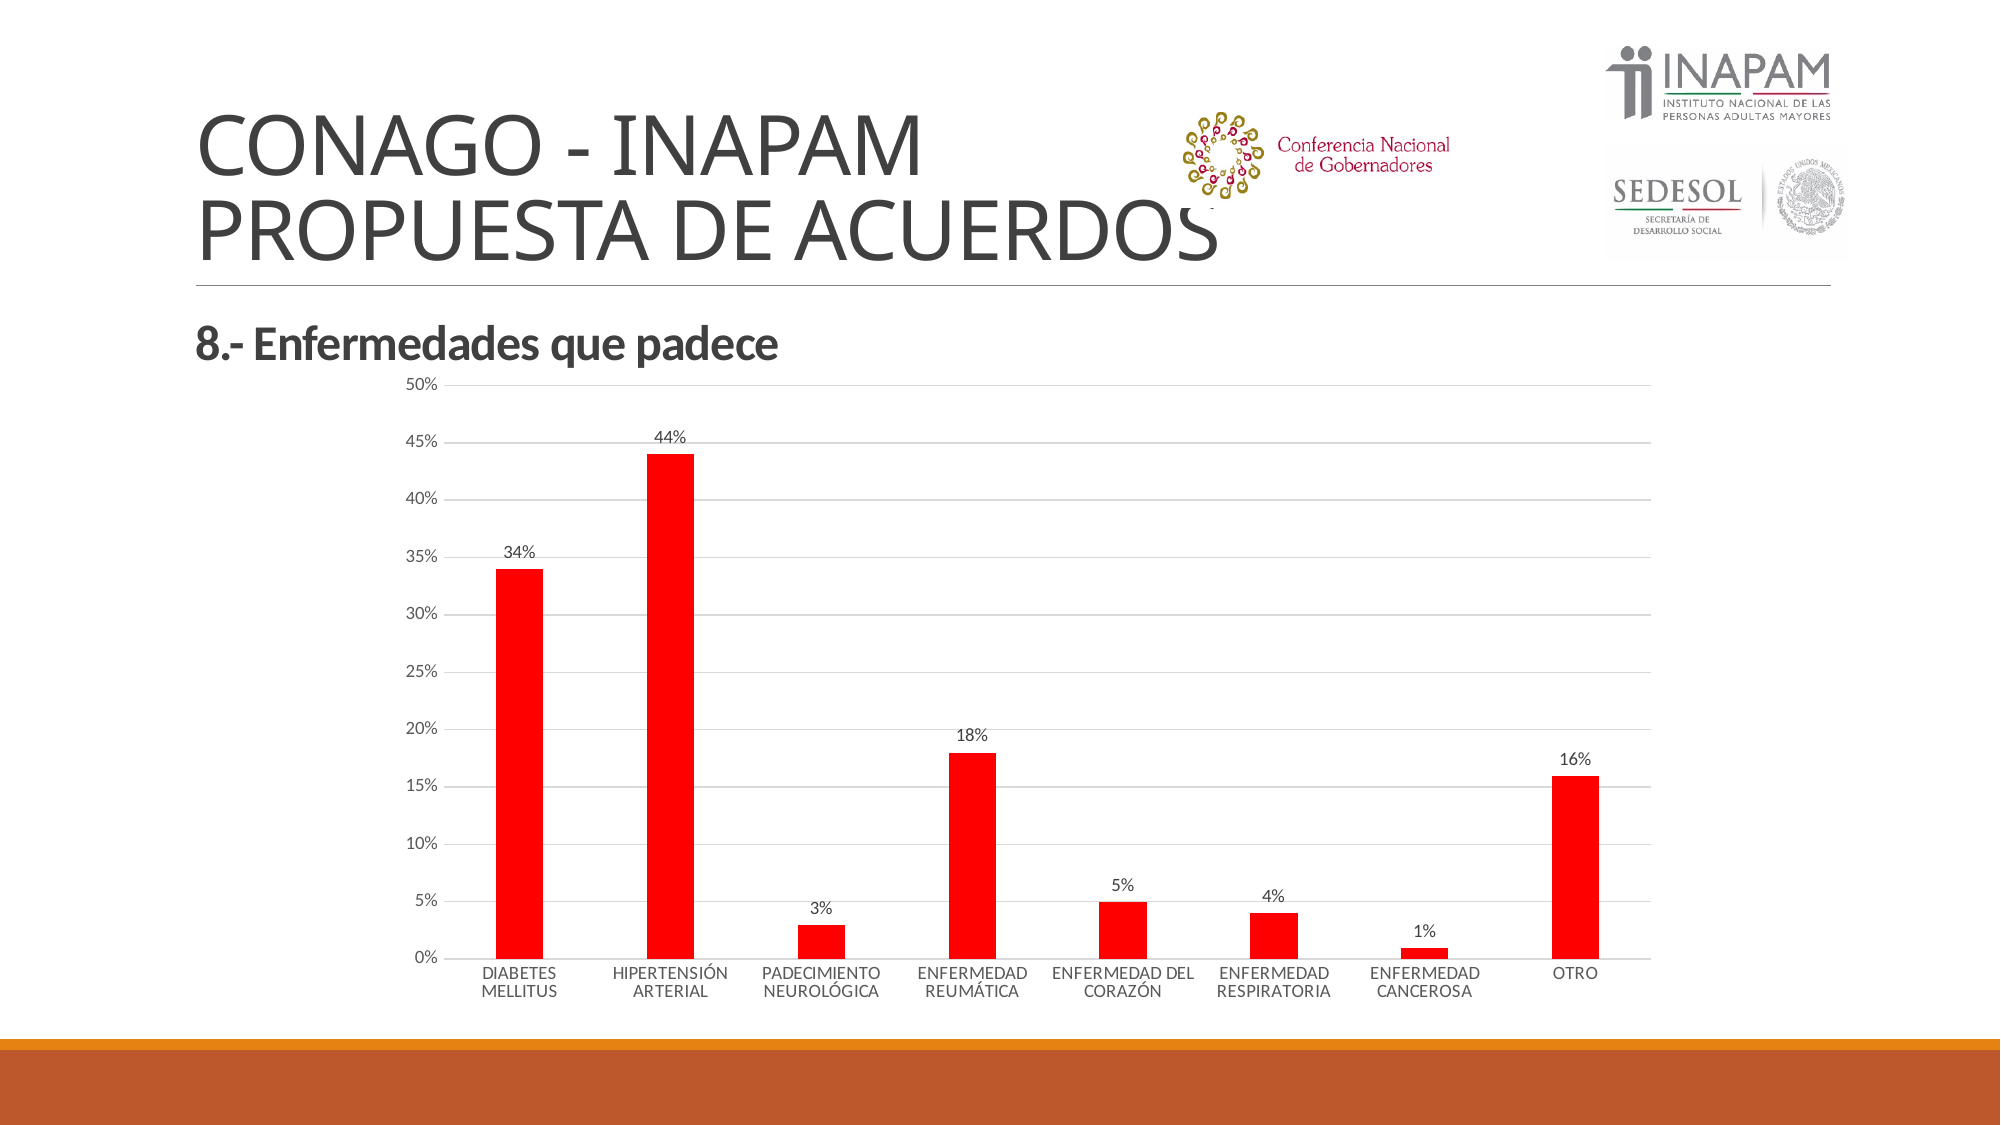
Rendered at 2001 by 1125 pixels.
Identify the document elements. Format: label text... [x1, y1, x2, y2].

chart [357, 351, 1653, 1021]
picture [1166, 98, 1460, 208]
picture [1605, 143, 1850, 262]
picture [1605, 46, 1831, 121]
text_box 8.- Enfermedades que padece [179, 227, 1474, 378]
title CONAGO - INAPAM PROPUESTA DE ACUERDOS [180, 47, 1830, 285]
